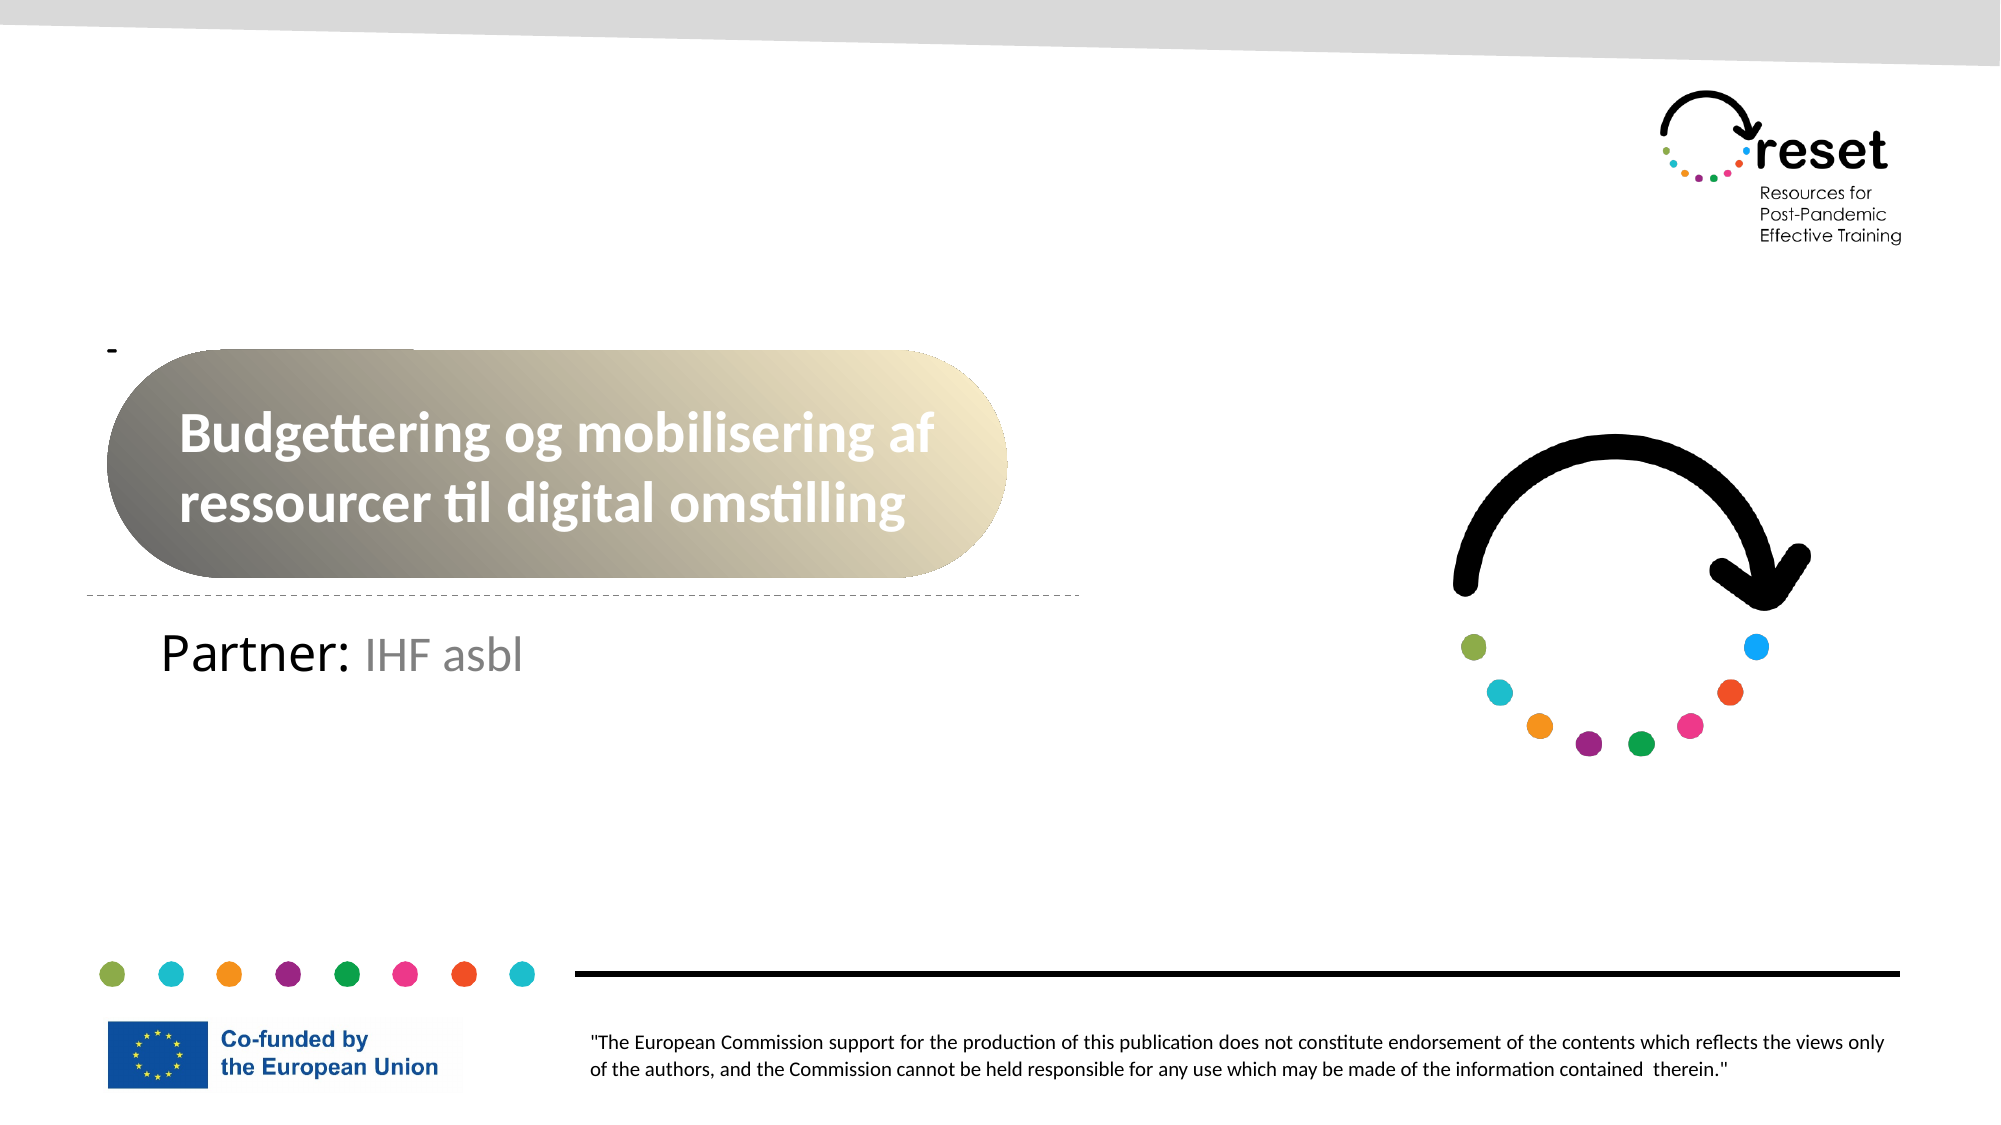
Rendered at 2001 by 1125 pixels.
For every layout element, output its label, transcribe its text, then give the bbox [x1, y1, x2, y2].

picture [103, 1017, 463, 1093]
picture [392, 961, 418, 987]
picture [509, 961, 535, 987]
picture [1428, 407, 1832, 784]
picture [1650, 77, 1917, 255]
picture [334, 961, 360, 987]
picture [451, 961, 477, 987]
picture [158, 961, 184, 987]
picture [99, 961, 125, 987]
picture [275, 961, 301, 987]
text_box Partner: IHF asbl [110, 613, 585, 689]
text_box Budgettering og mobilisering af ressourcer til digital omstilling [106, 348, 1009, 579]
picture [216, 961, 242, 987]
